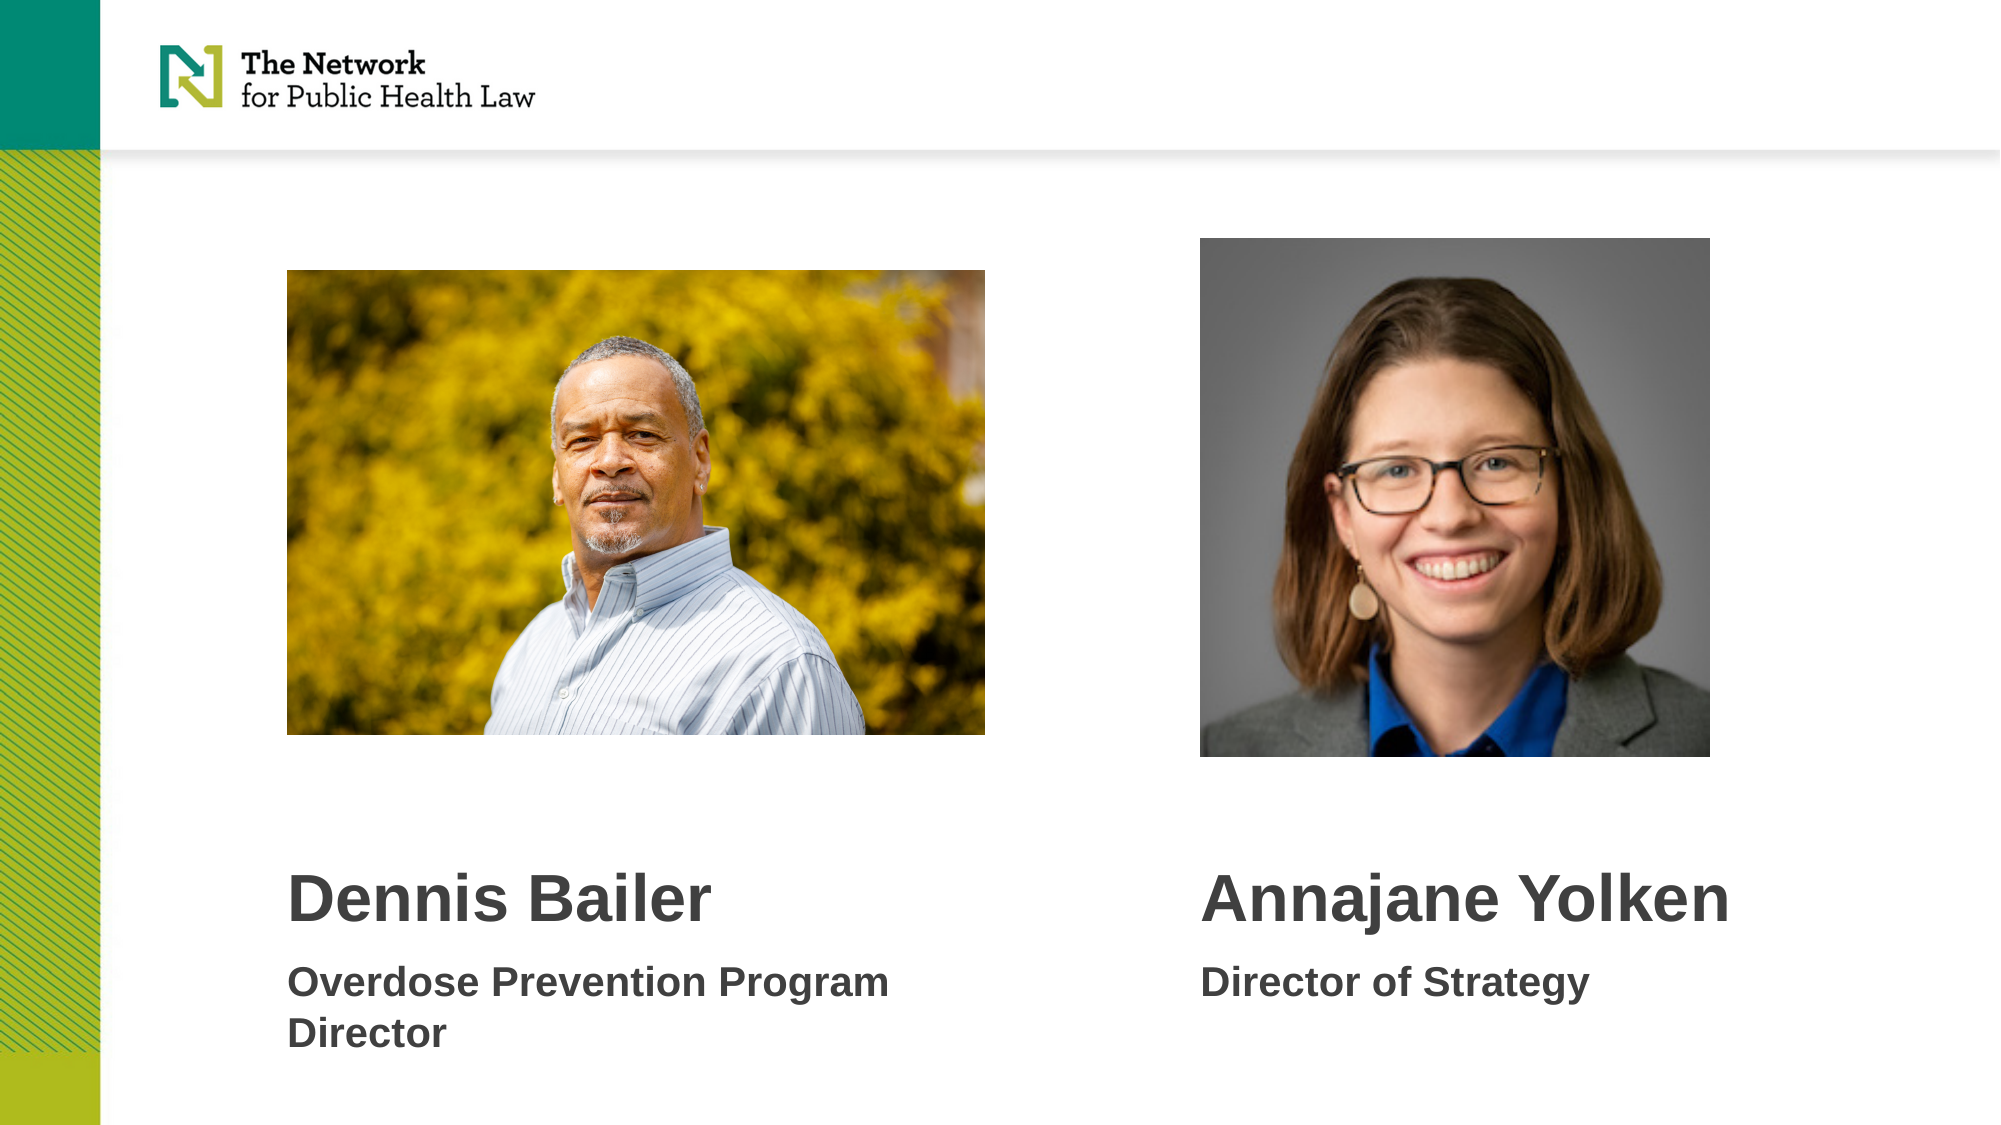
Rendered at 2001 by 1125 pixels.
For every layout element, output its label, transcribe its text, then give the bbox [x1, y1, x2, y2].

picture [0, 0, 2000, 1125]
list Annajane Yolken Director of Strategy [1200, 854, 1759, 1007]
list Dennis Bailer Overdose Prevention Program Director [287, 854, 1058, 1058]
